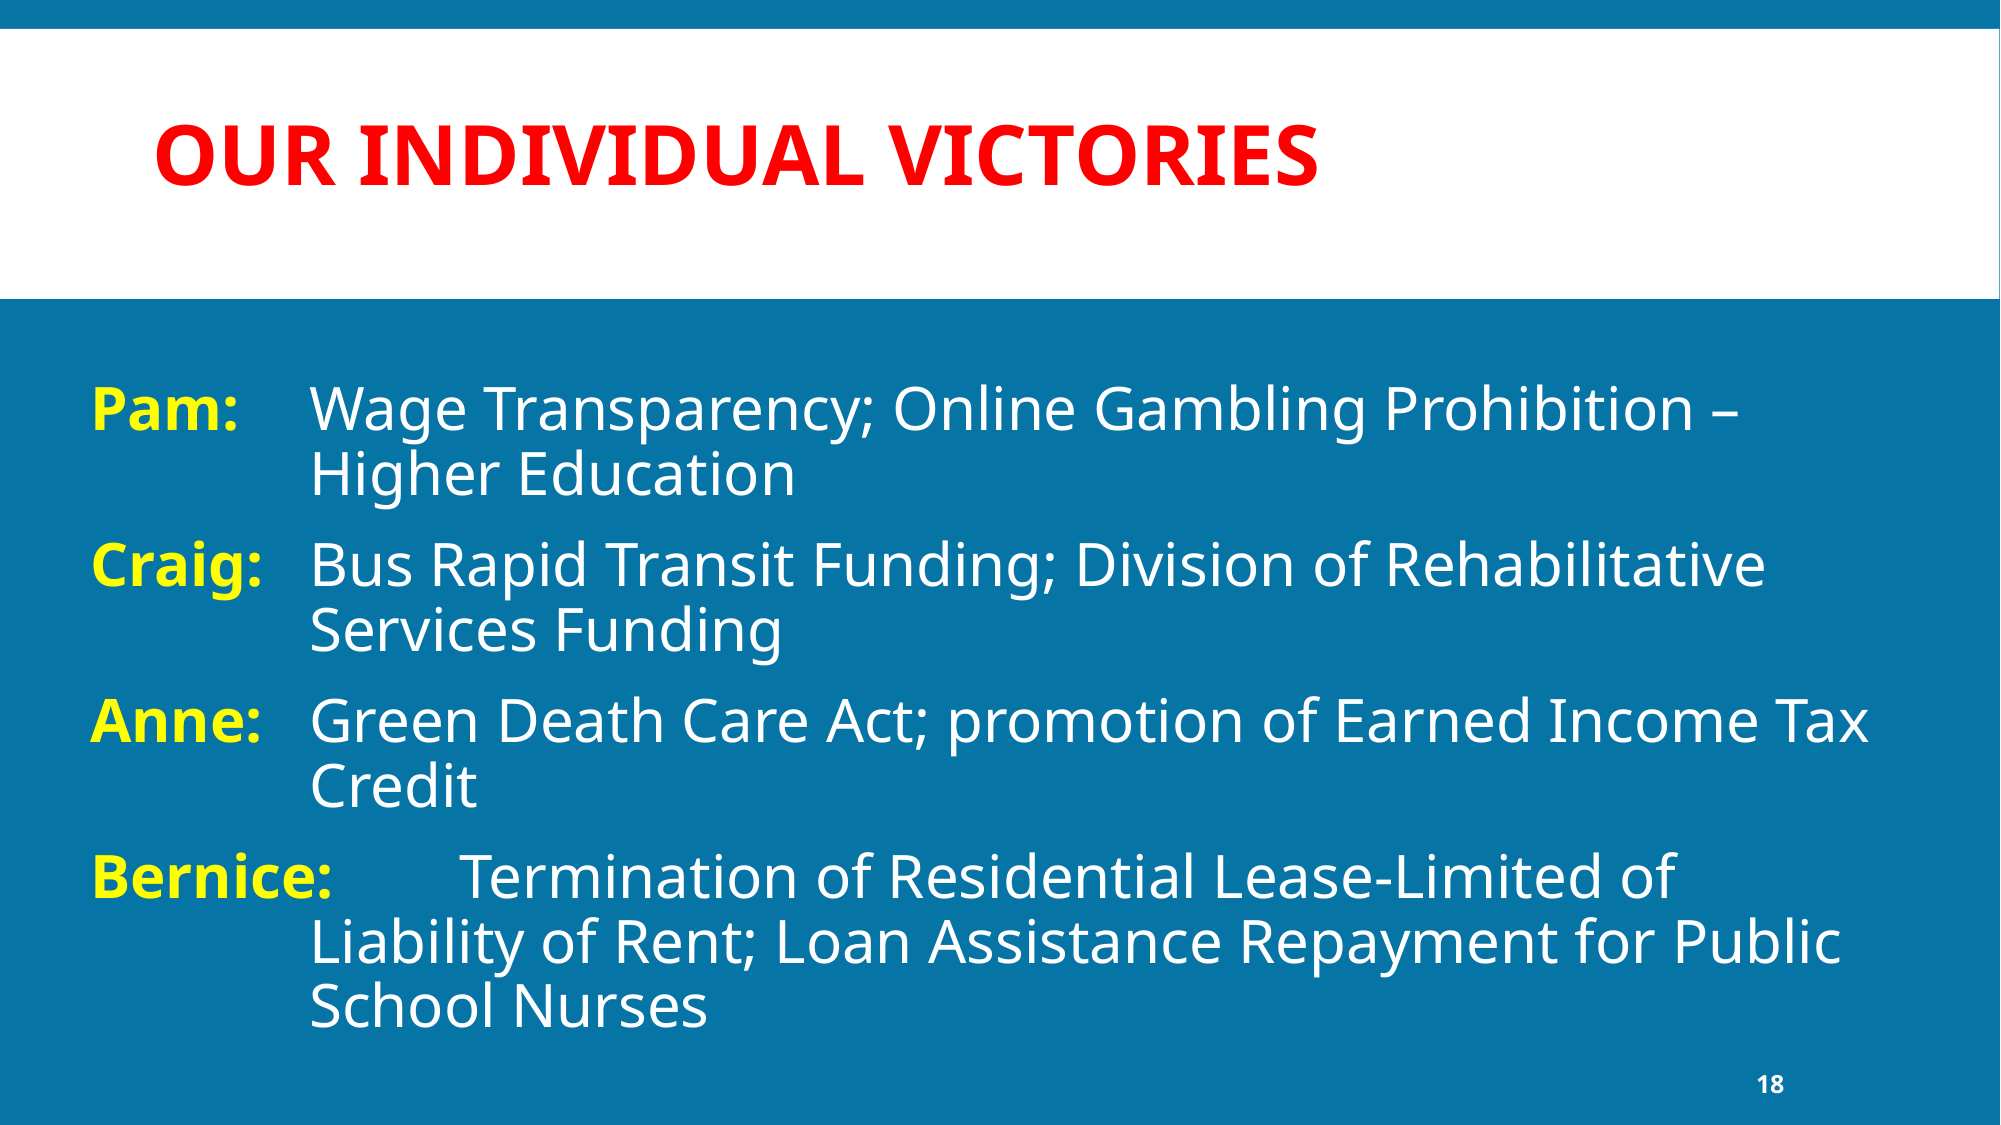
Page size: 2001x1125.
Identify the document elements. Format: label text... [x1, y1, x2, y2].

title Our individual victories [137, 24, 2000, 295]
list Pam: Wage Transparency; Online Gambling Prohibition – Higher Education Craig: Bus Rapid Transit Funding; Division of Rehabilitative Services Funding Anne: Green Death Care Act; promotion of Earned Income Tax Credit Bernice: Termination of Residential Lease-Limited of Liability of Rent; Loan Assistance Repayment for Public School Nurses [75, 371, 1891, 1054]
slide_number 18 [1748, 1053, 1904, 1114]
